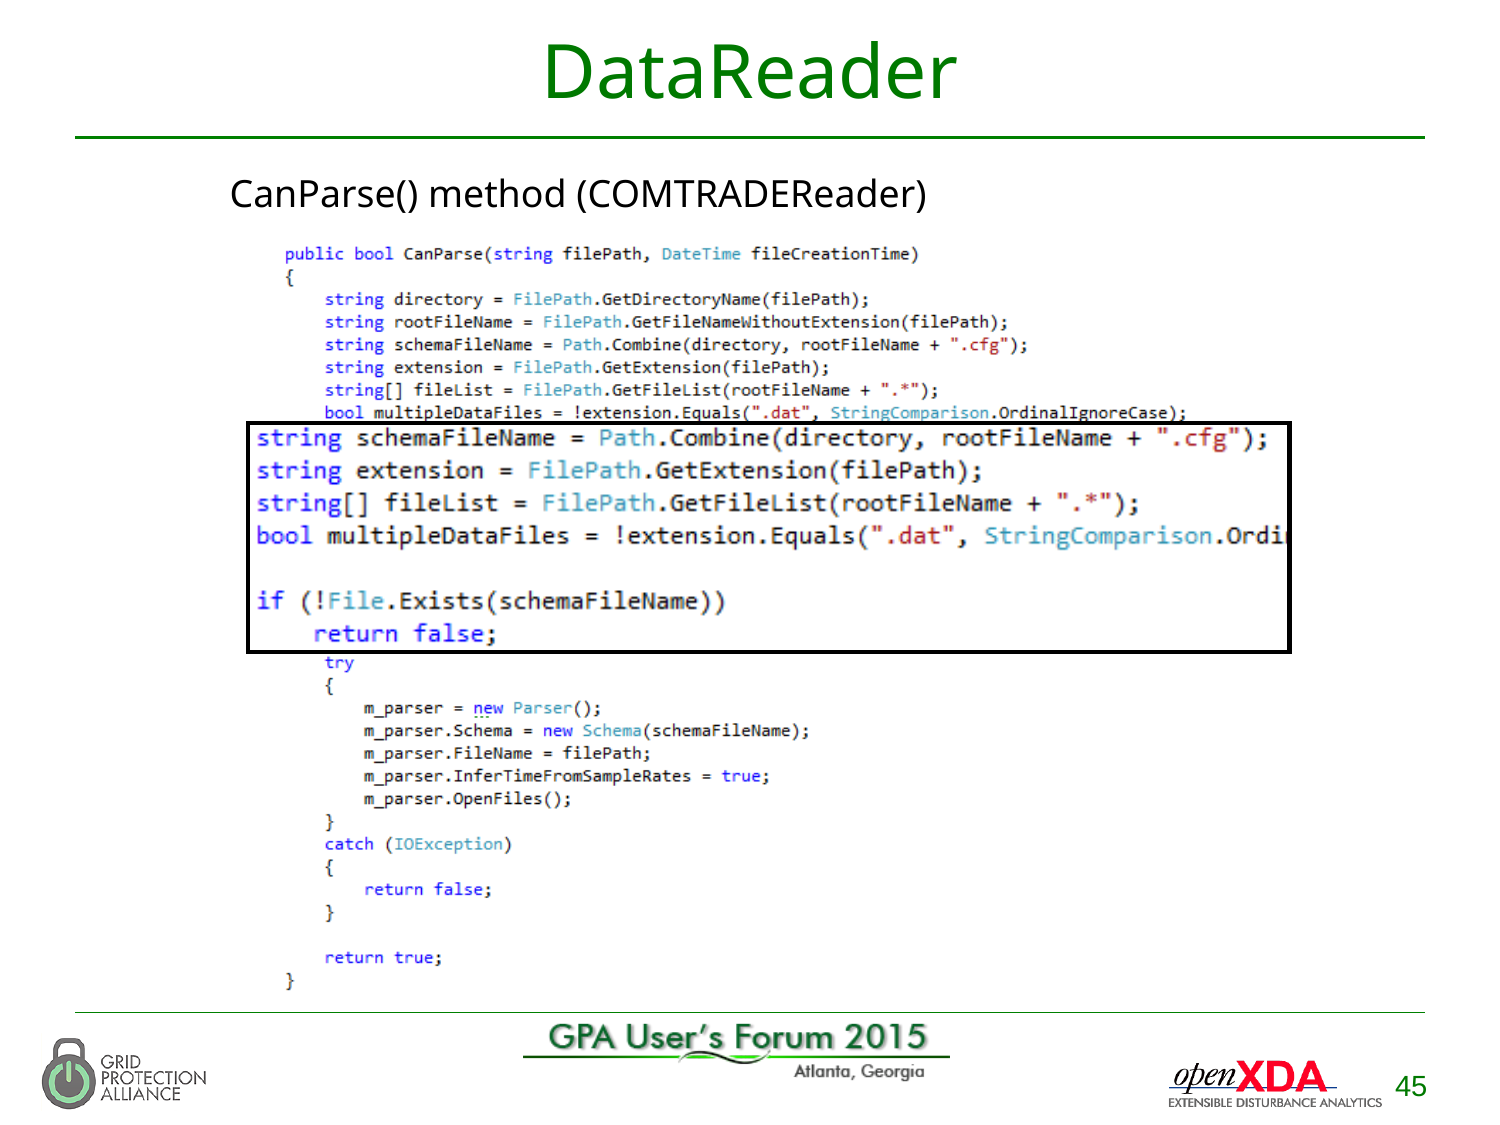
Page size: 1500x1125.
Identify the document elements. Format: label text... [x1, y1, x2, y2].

title DataReader [75, 0, 1425, 138]
picture [1160, 1052, 1391, 1118]
picture [41, 1033, 207, 1111]
text_box CanParse() method (COMTRADEReader) [214, 162, 942, 223]
picture [523, 1005, 950, 1086]
picture [249, 237, 1288, 1003]
